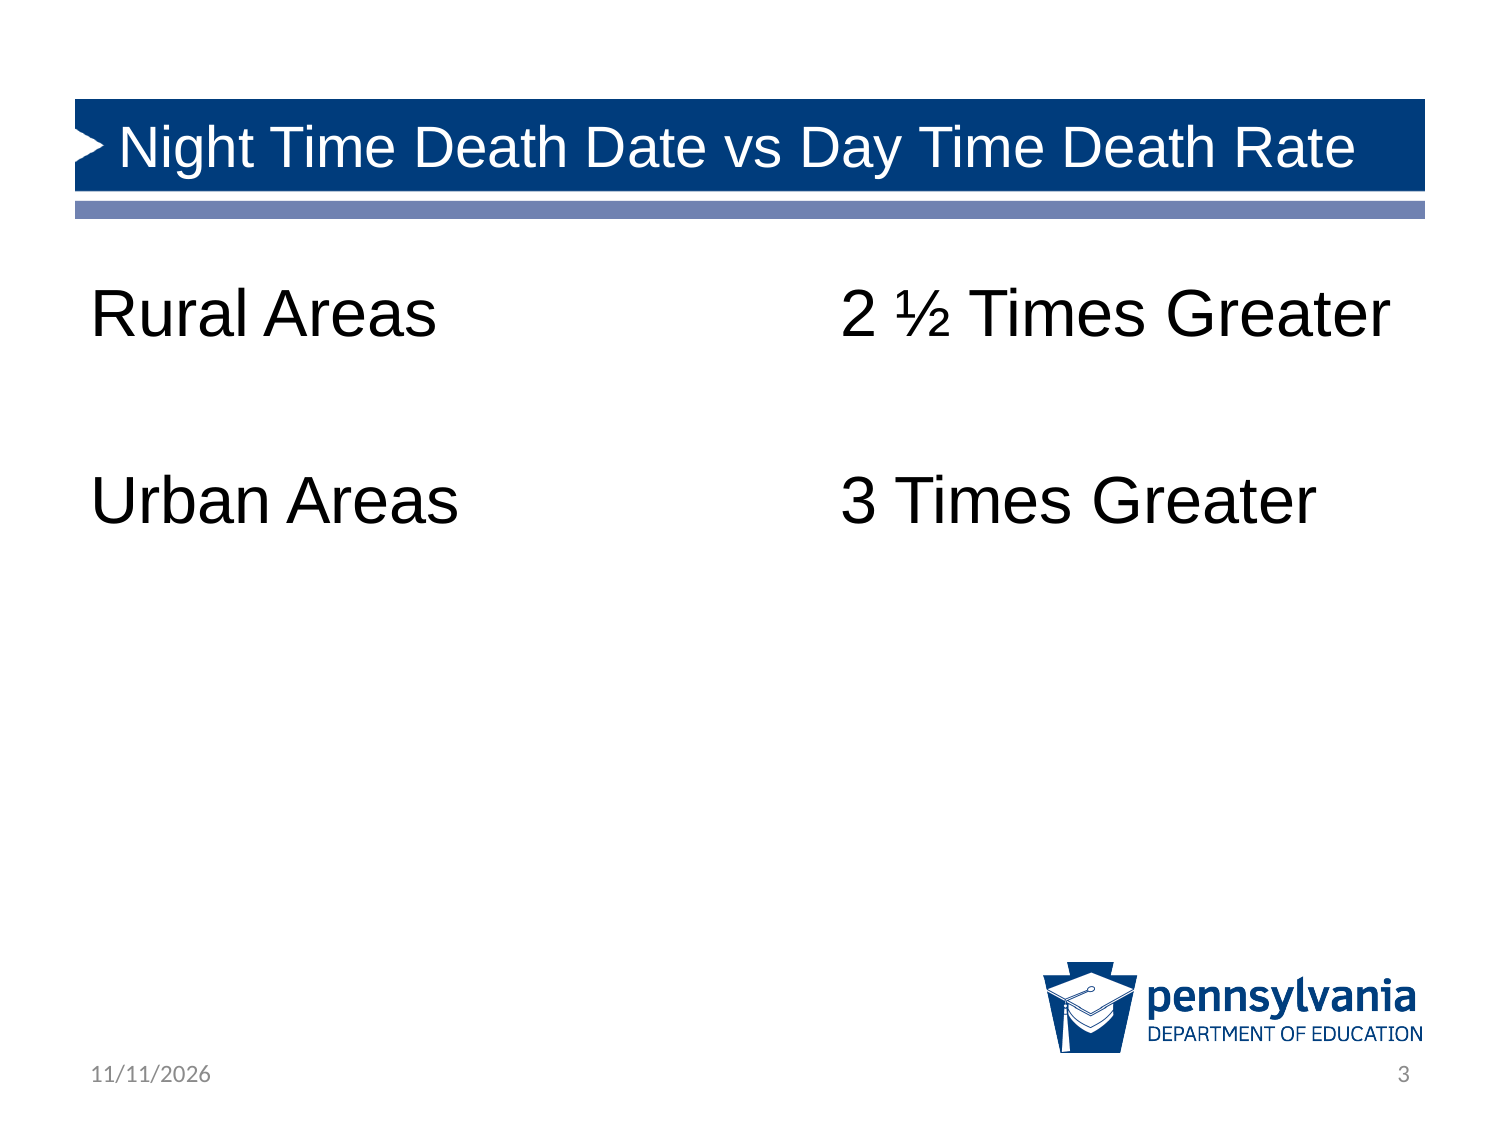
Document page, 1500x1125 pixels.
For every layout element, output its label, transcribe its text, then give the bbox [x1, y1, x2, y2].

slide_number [75, 1042, 425, 1103]
title Night Time Death Date vs Day Time Death Rate [75, 50, 1425, 238]
list Rural Areas 2 ½ Times Greater Urban Areas 3 Times Greater [75, 262, 1425, 1005]
slide_number 3 [1074, 1042, 1425, 1103]
picture [1043, 1005, 1422, 1053]
